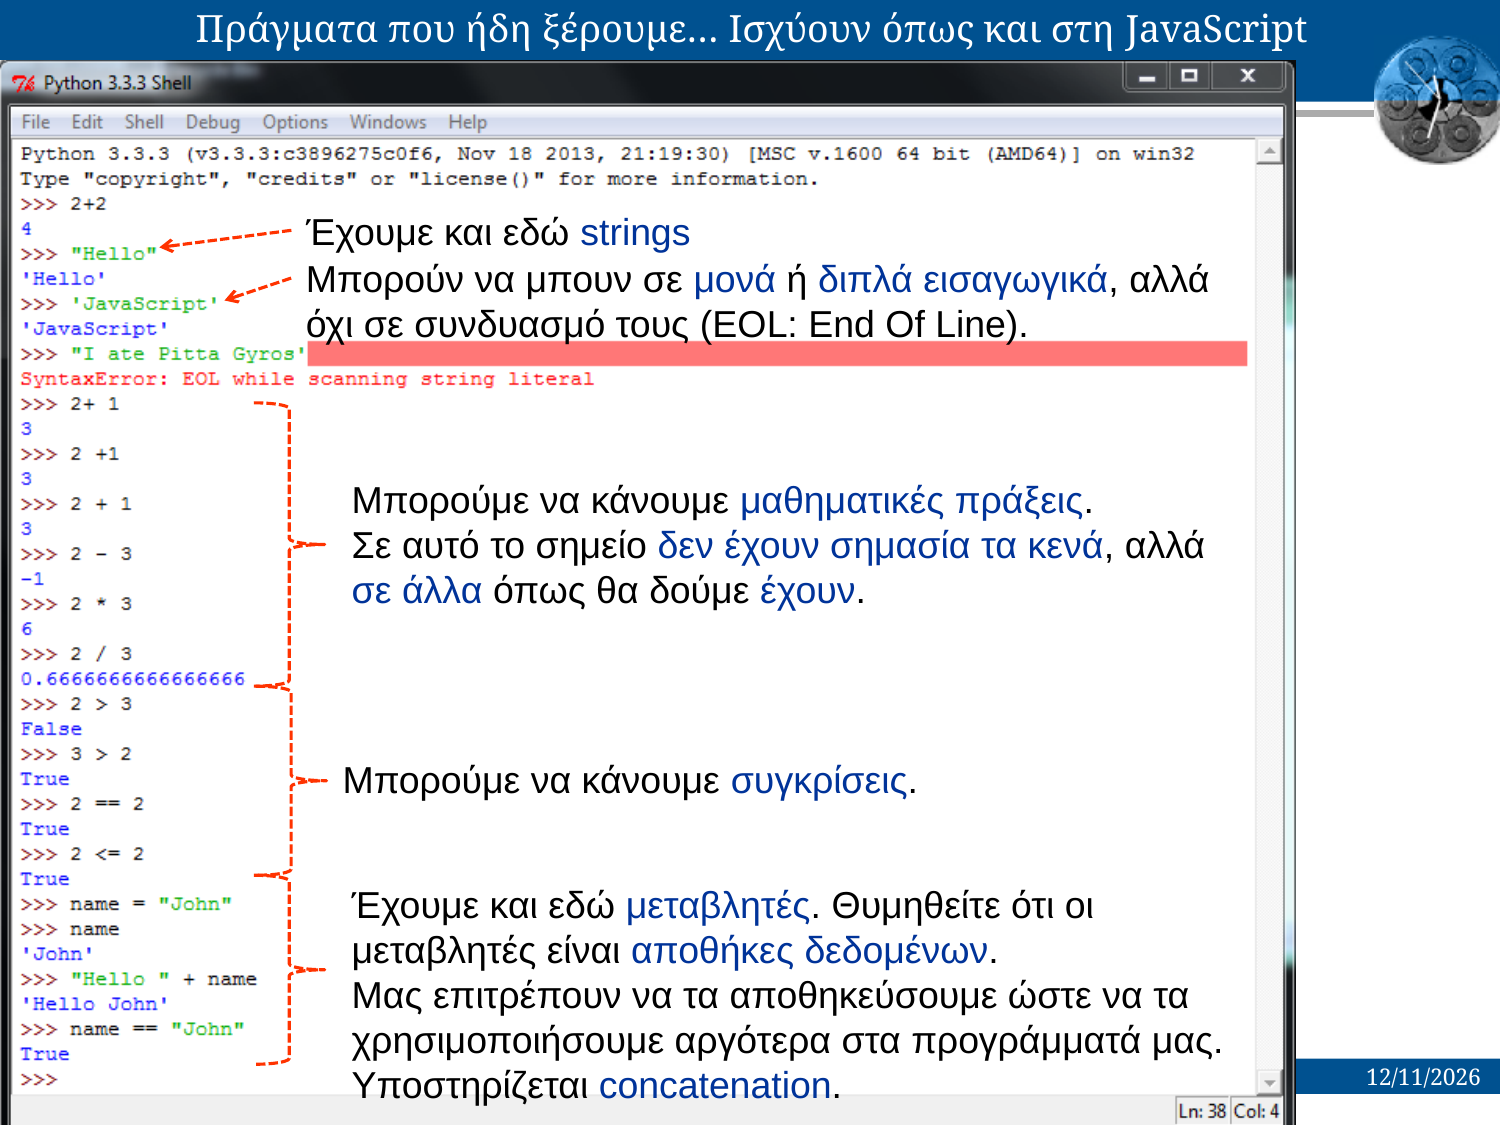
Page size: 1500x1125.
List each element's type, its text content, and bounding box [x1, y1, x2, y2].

picture [1374, 35, 1500, 165]
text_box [159, 230, 290, 248]
picture [0, 59, 1296, 1125]
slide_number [1299, 1054, 1497, 1083]
title Πράγματα που ήδη ξέρουμε… Ισχύουν όπως και στη JavaScript [76, 0, 1427, 79]
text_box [224, 277, 292, 301]
